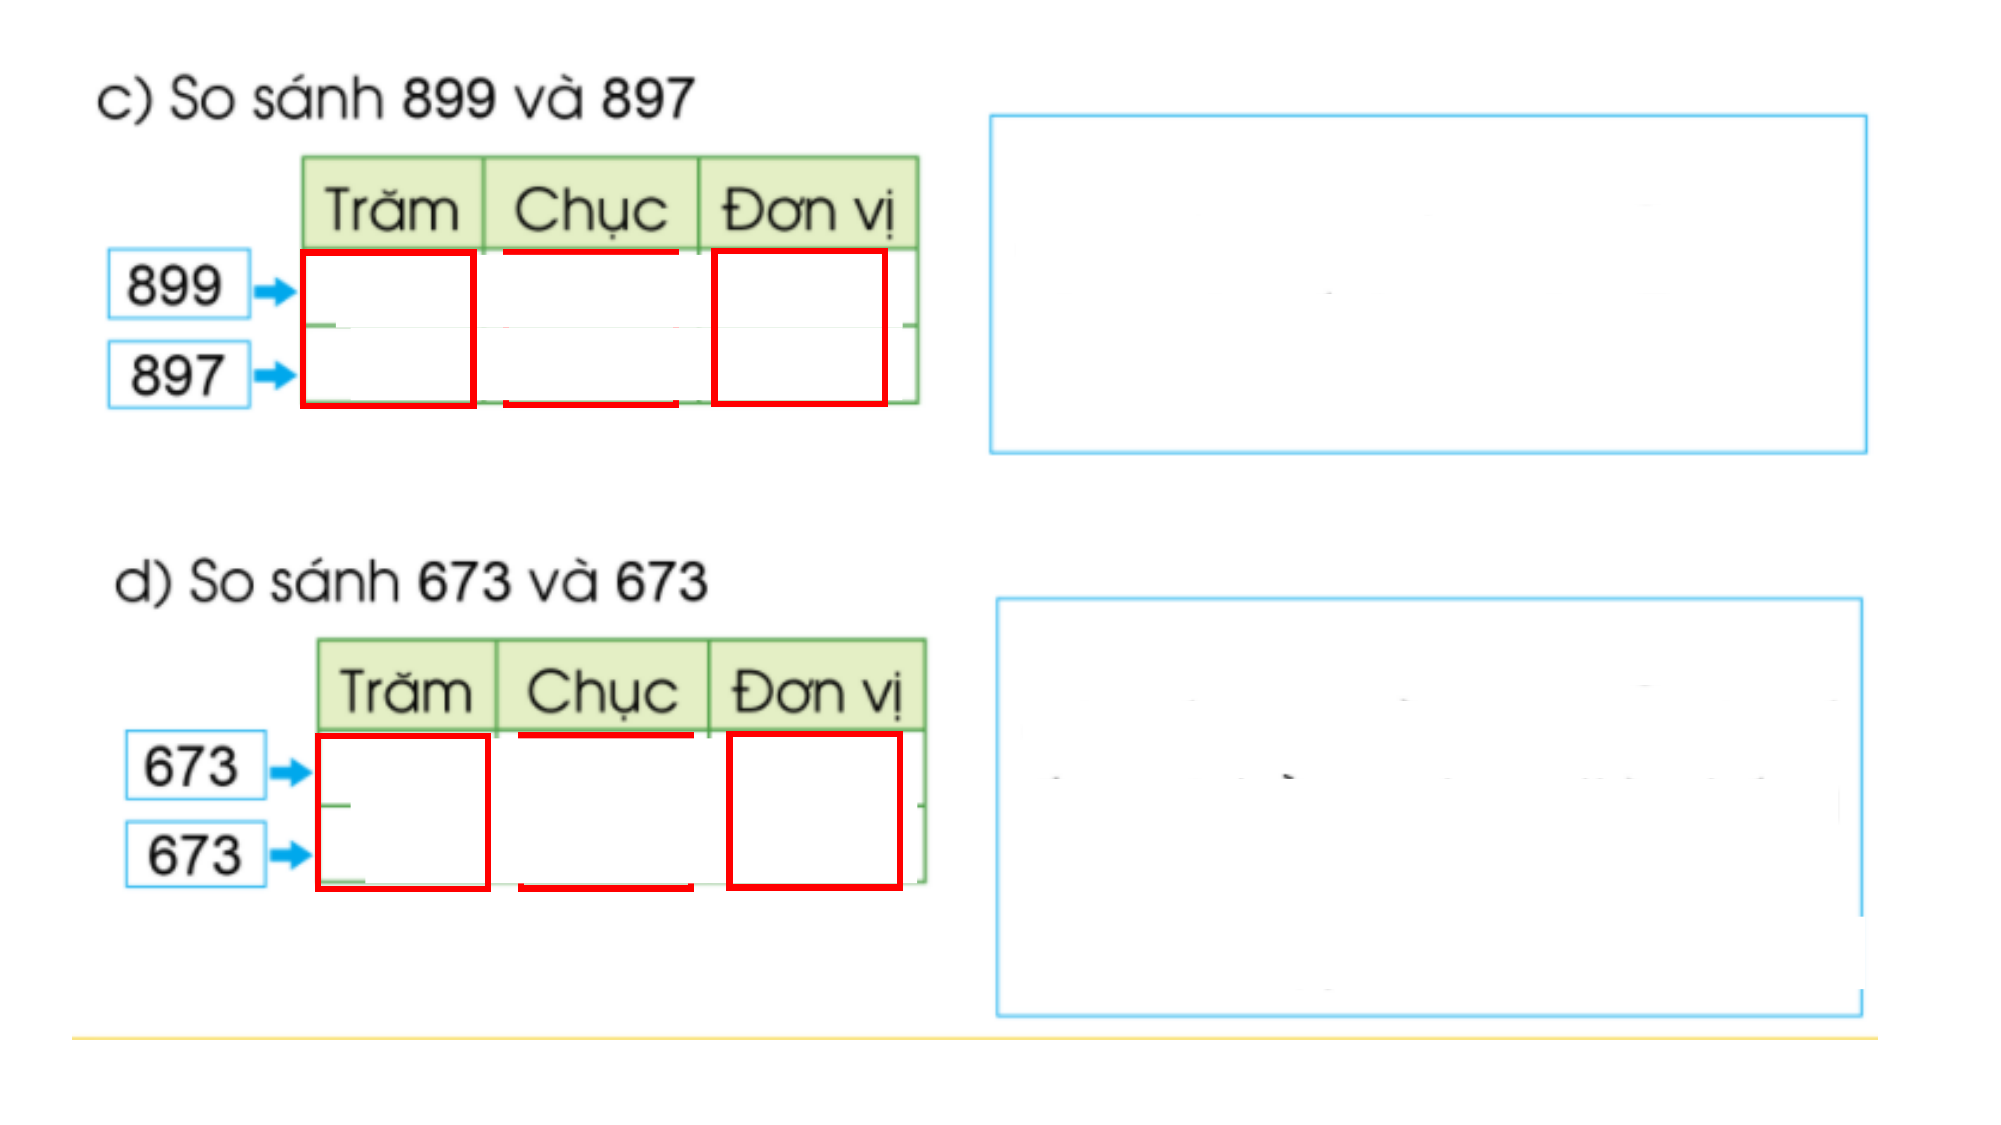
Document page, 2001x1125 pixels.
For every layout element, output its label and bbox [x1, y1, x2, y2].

picture [72, 541, 1878, 1040]
picture [56, 58, 1878, 458]
